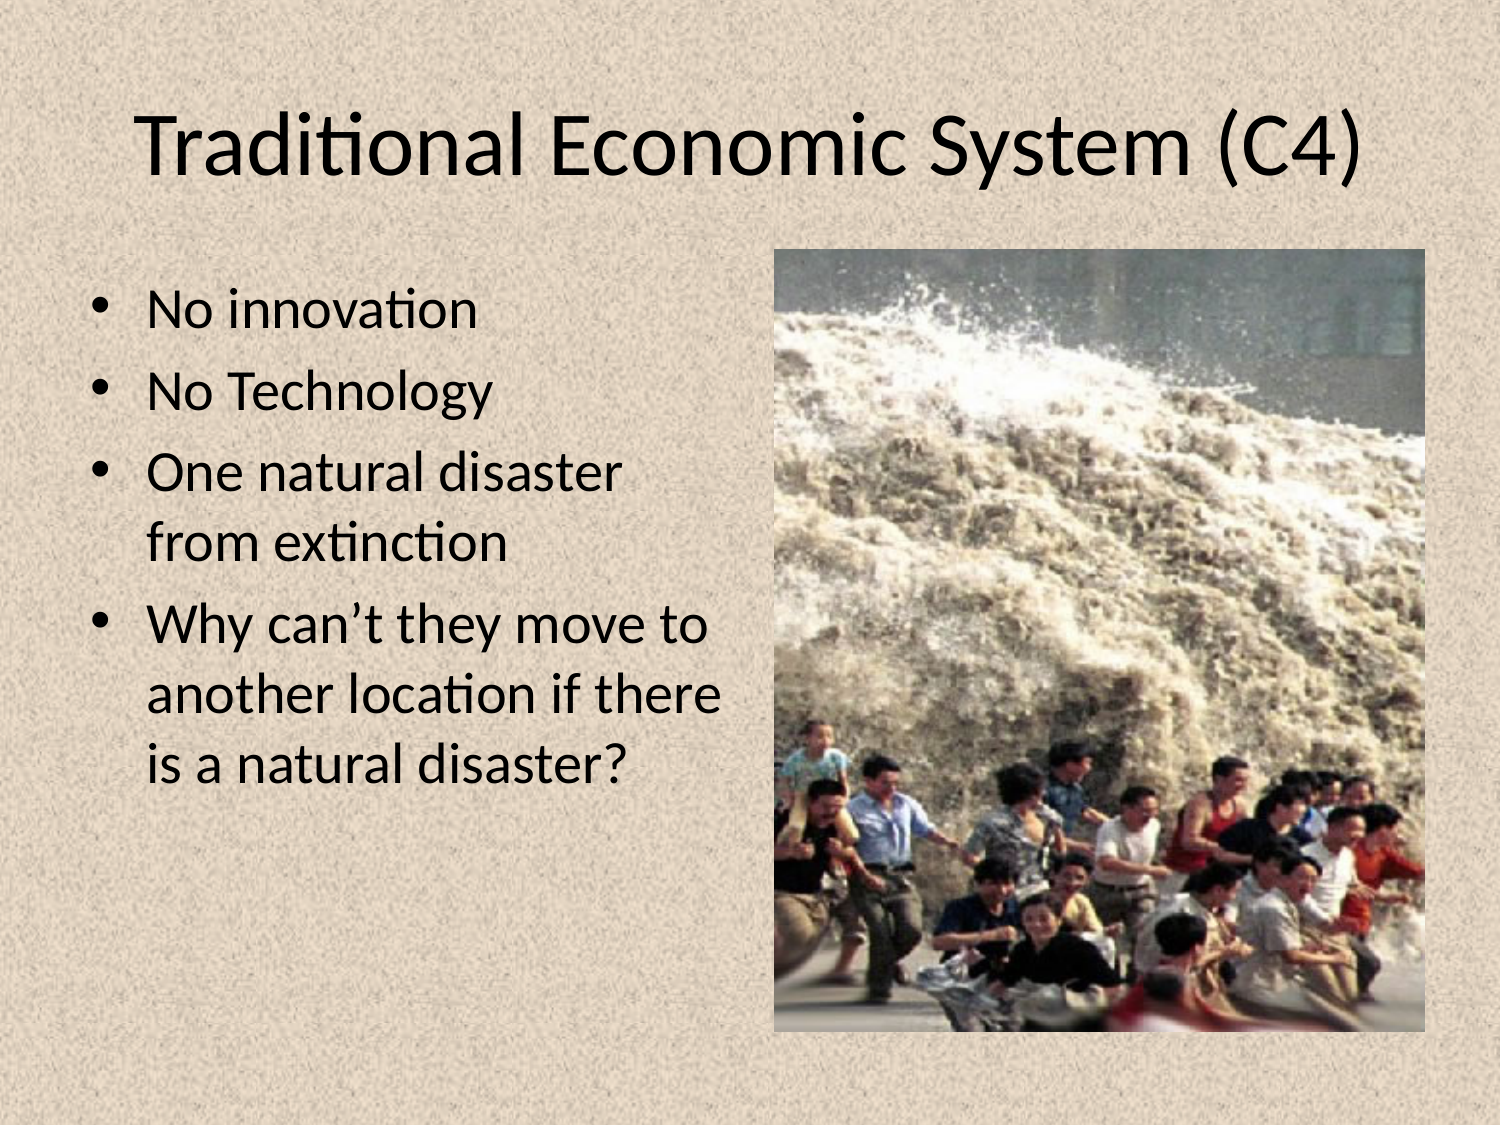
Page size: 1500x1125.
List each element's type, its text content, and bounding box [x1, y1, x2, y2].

picture [774, 249, 1426, 1032]
title Traditional Economic System (C4) [74, 44, 1426, 233]
list No innovation No Technology One natural disaster from extinction Why can’t they move to another location if there is a natural disaster? [74, 262, 738, 1006]
